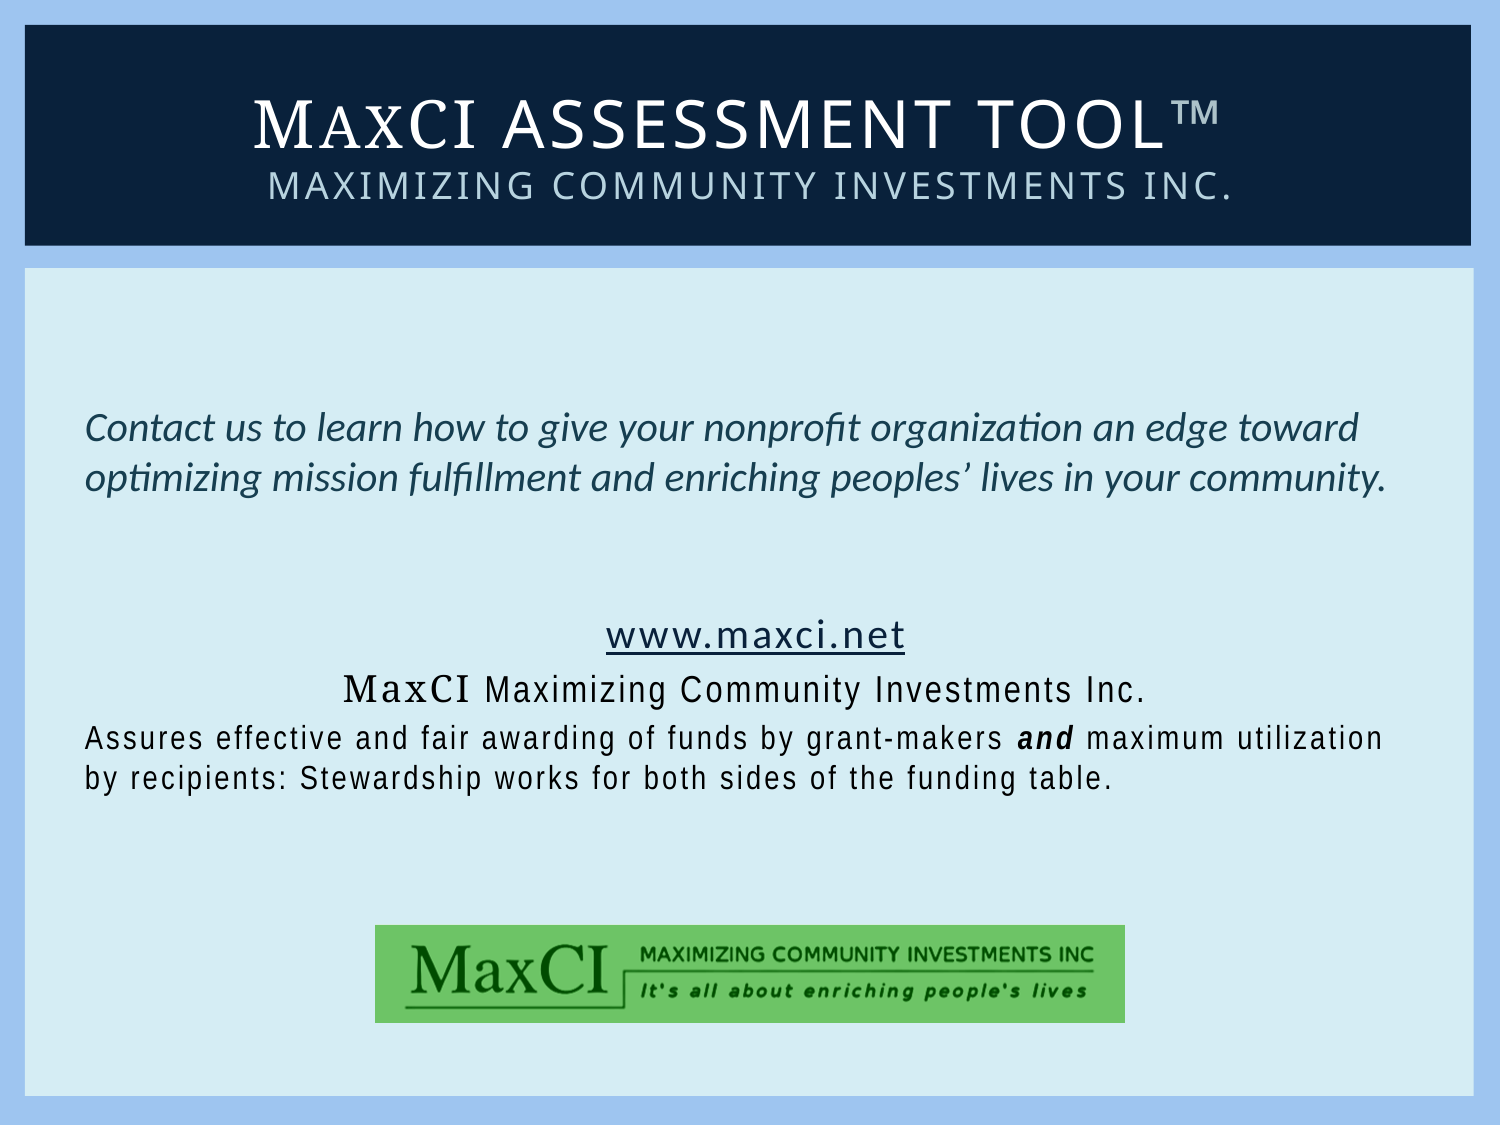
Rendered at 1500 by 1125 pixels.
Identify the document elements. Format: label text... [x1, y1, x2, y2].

list Contact us to learn how to give your nonprofit organization an edge toward optimizing mission fulfillment and enriching peoples’ lives in your community. www.maxci.net MaxCI Maximizing Community Investments Inc. Assures effective and fair awarding of funds by grant-makers and maximum utilization by recipients: Stewardship works for both sides of the funding table. [62, 275, 1442, 1113]
picture [374, 924, 1126, 1024]
title MAXCI Assessment Tool™ Maximizing Community Investments inc. [62, 58, 1438, 232]
